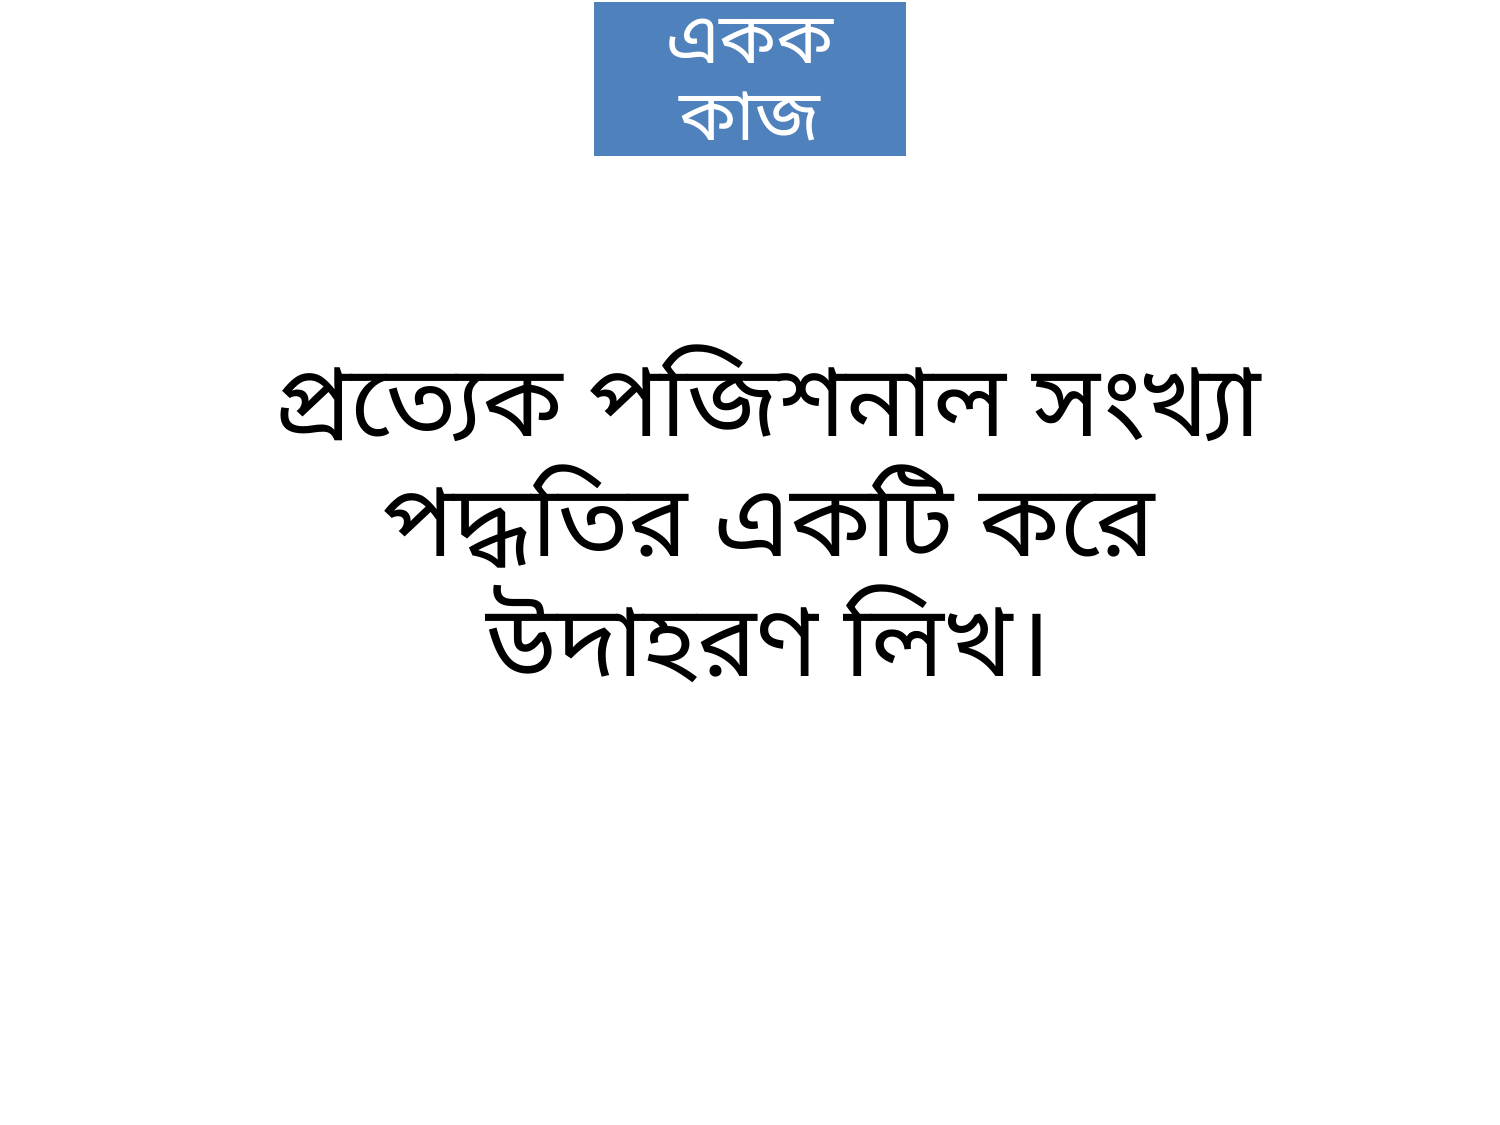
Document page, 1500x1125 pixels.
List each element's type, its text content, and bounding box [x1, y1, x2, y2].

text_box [591, 0, 908, 158]
text_box প্রত্যেক পজিশনাল সংখ্যা পদ্ধতির একটি করে উদাহরণ লিখ। [199, 328, 1338, 704]
